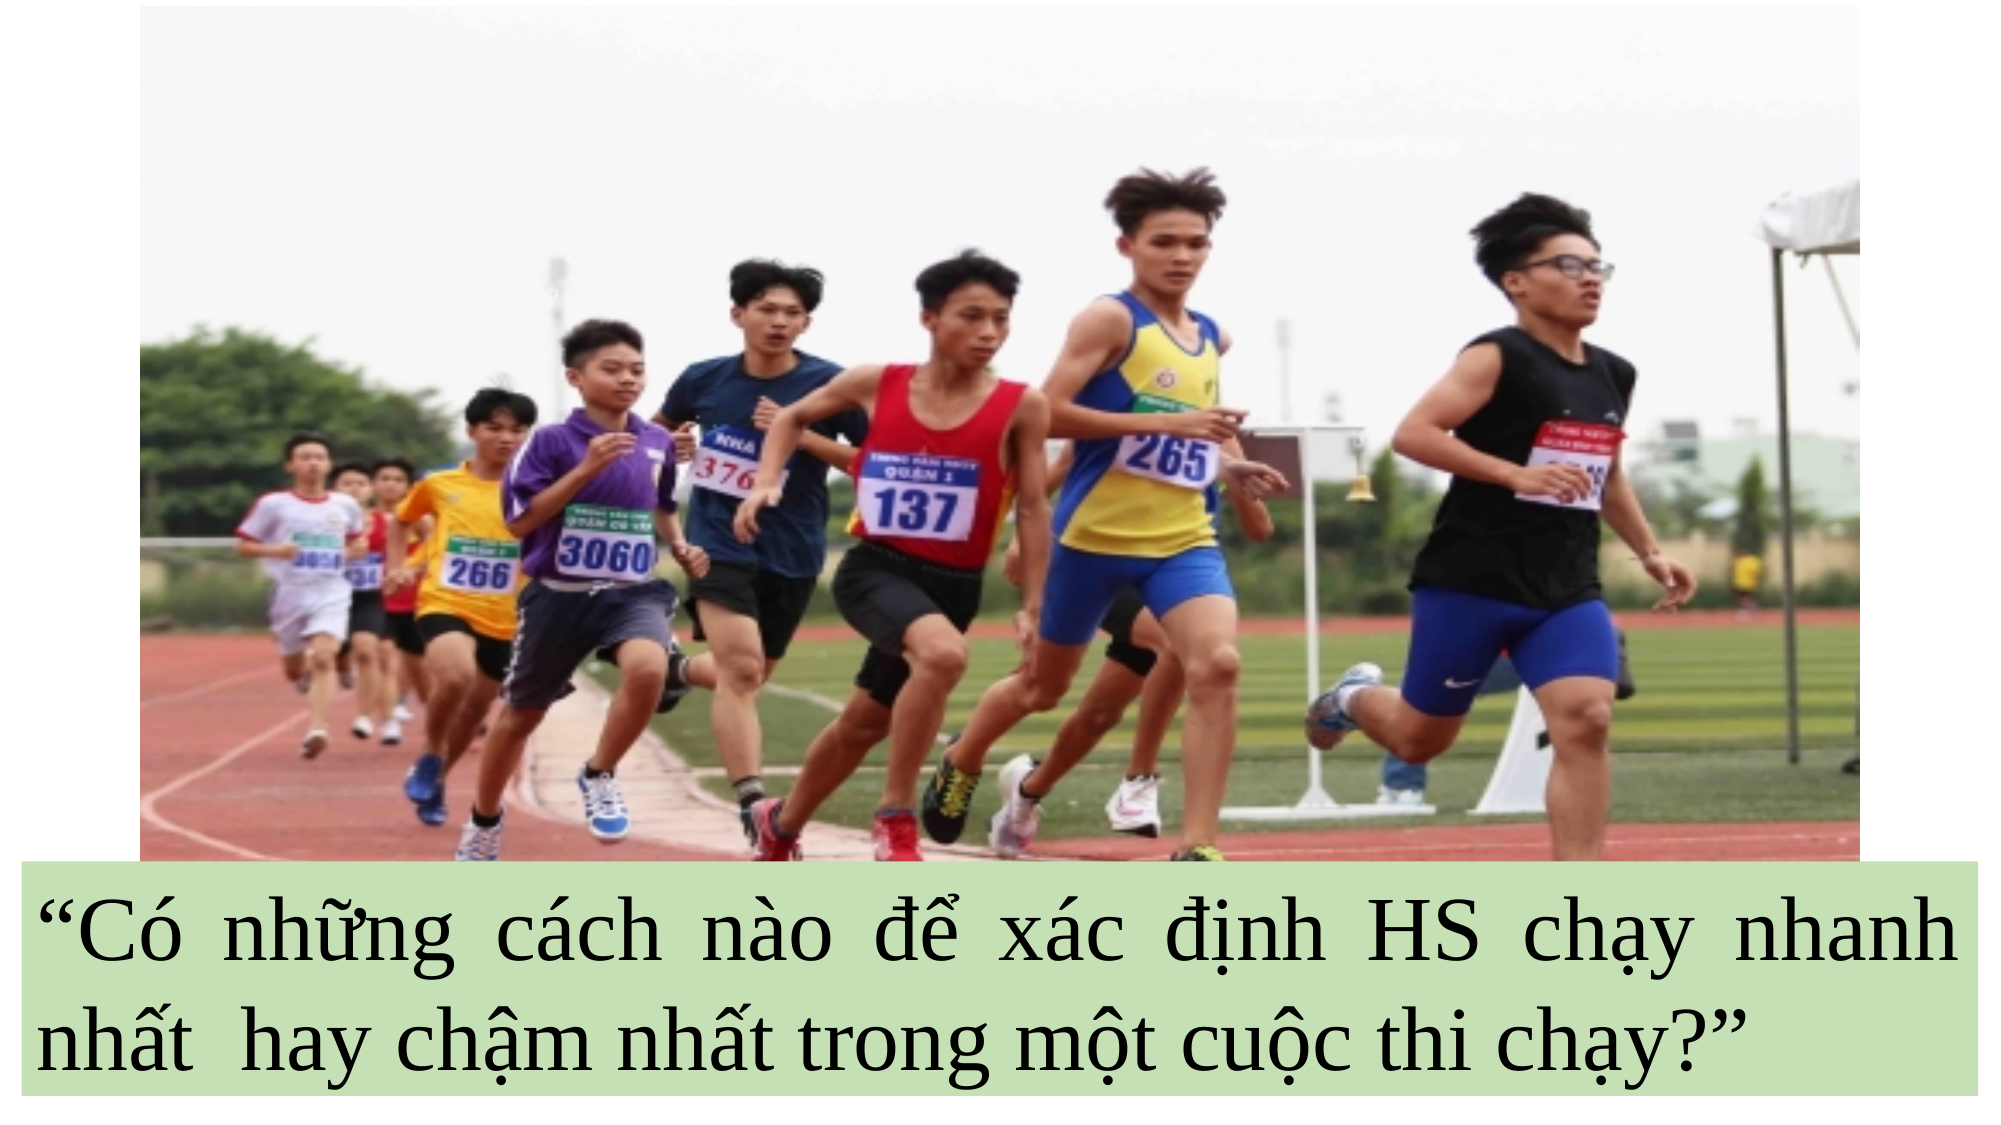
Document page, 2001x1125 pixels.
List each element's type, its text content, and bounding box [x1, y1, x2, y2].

picture [140, 6, 1860, 1023]
text_box “Có những cách nào để xác định HS chạy nhanh nhất hay chậm nhất trong một cuộc thi chạy?” [21, 861, 1979, 1096]
